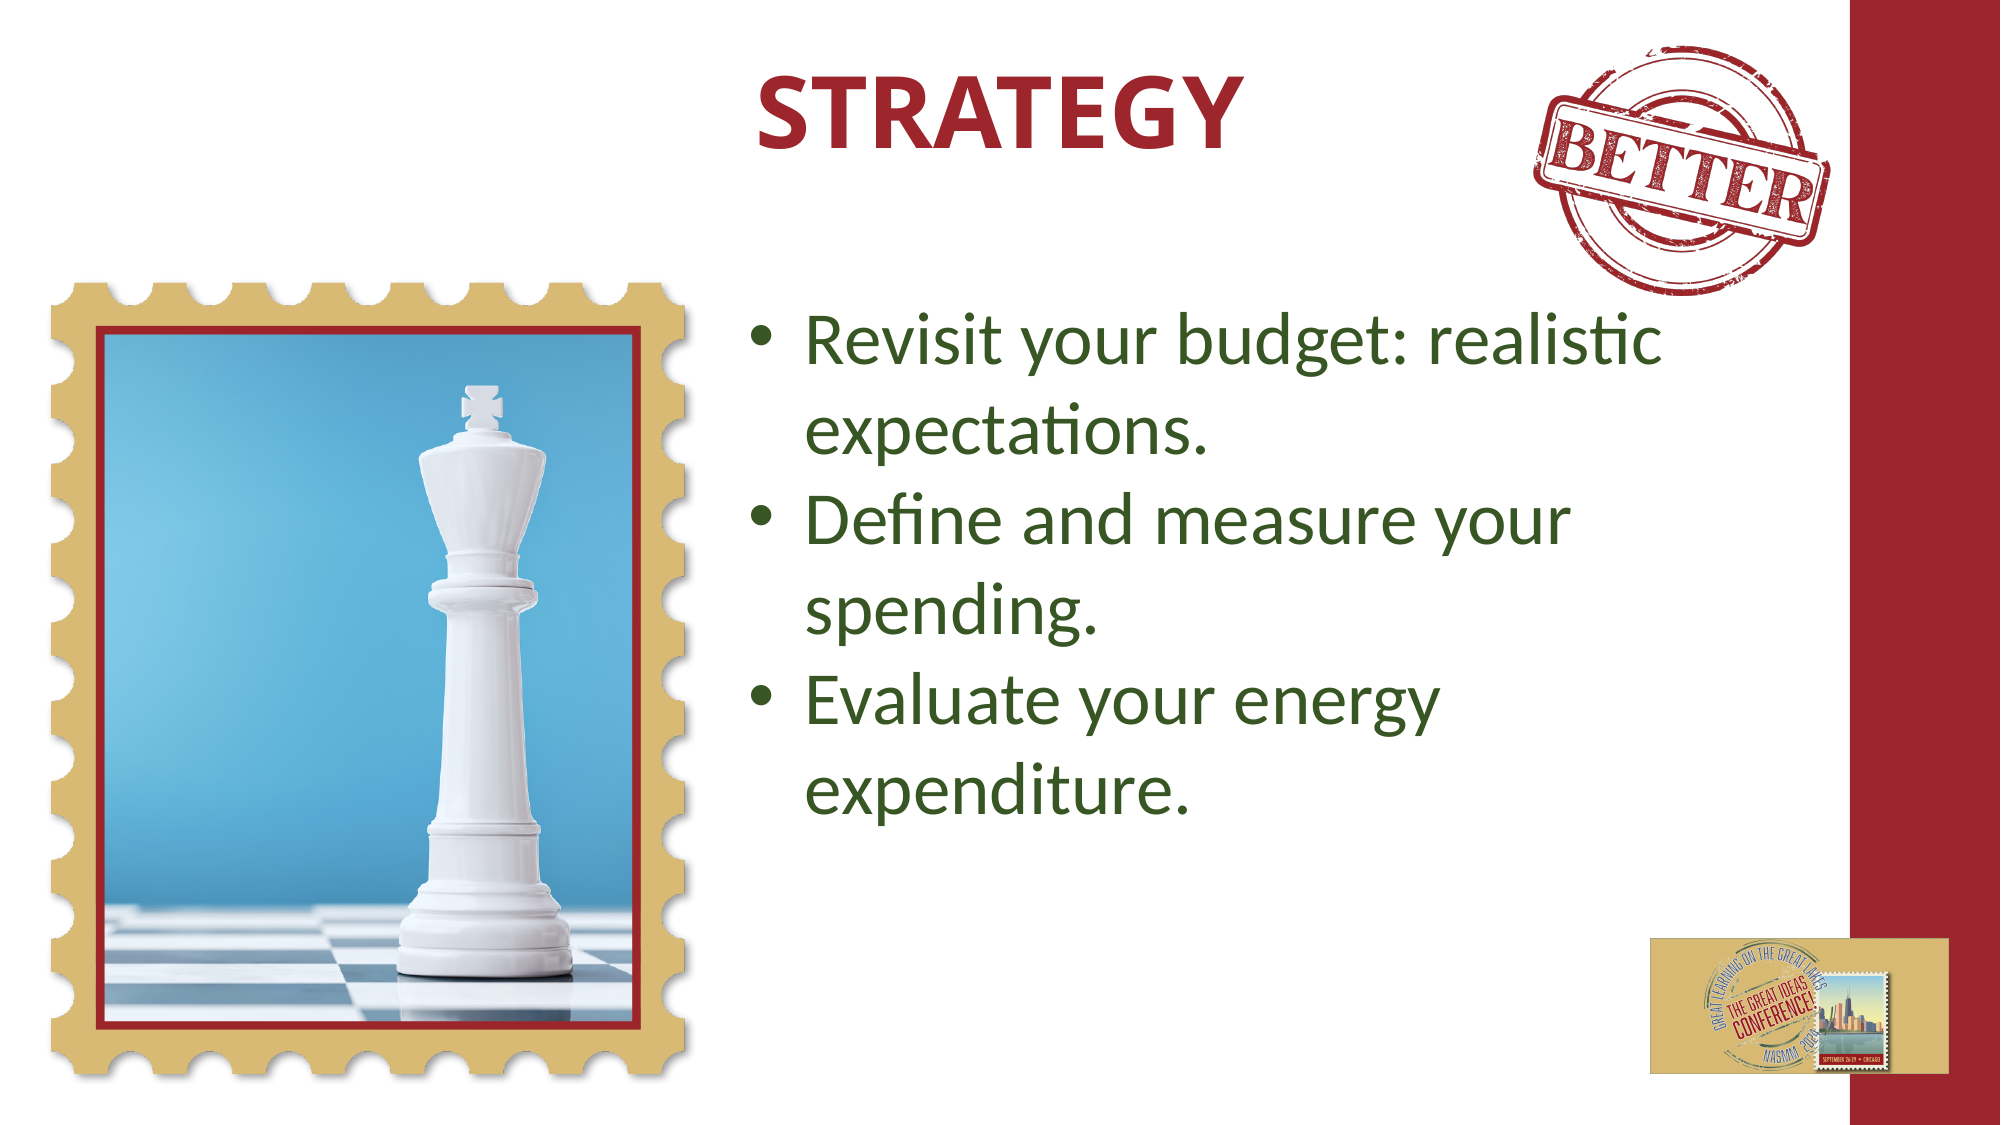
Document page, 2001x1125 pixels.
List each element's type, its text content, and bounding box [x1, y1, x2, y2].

text_box STRATEGY [0, 0, 2000, 218]
text_box [1849, 218, 2000, 1125]
picture [1532, 25, 1833, 326]
picture [51, 281, 685, 1074]
text_box Revisit your budget: realistic expectations. Define and measure your spending. Evaluate your energy expenditure. [733, 281, 1783, 837]
picture [1649, 938, 1949, 1074]
